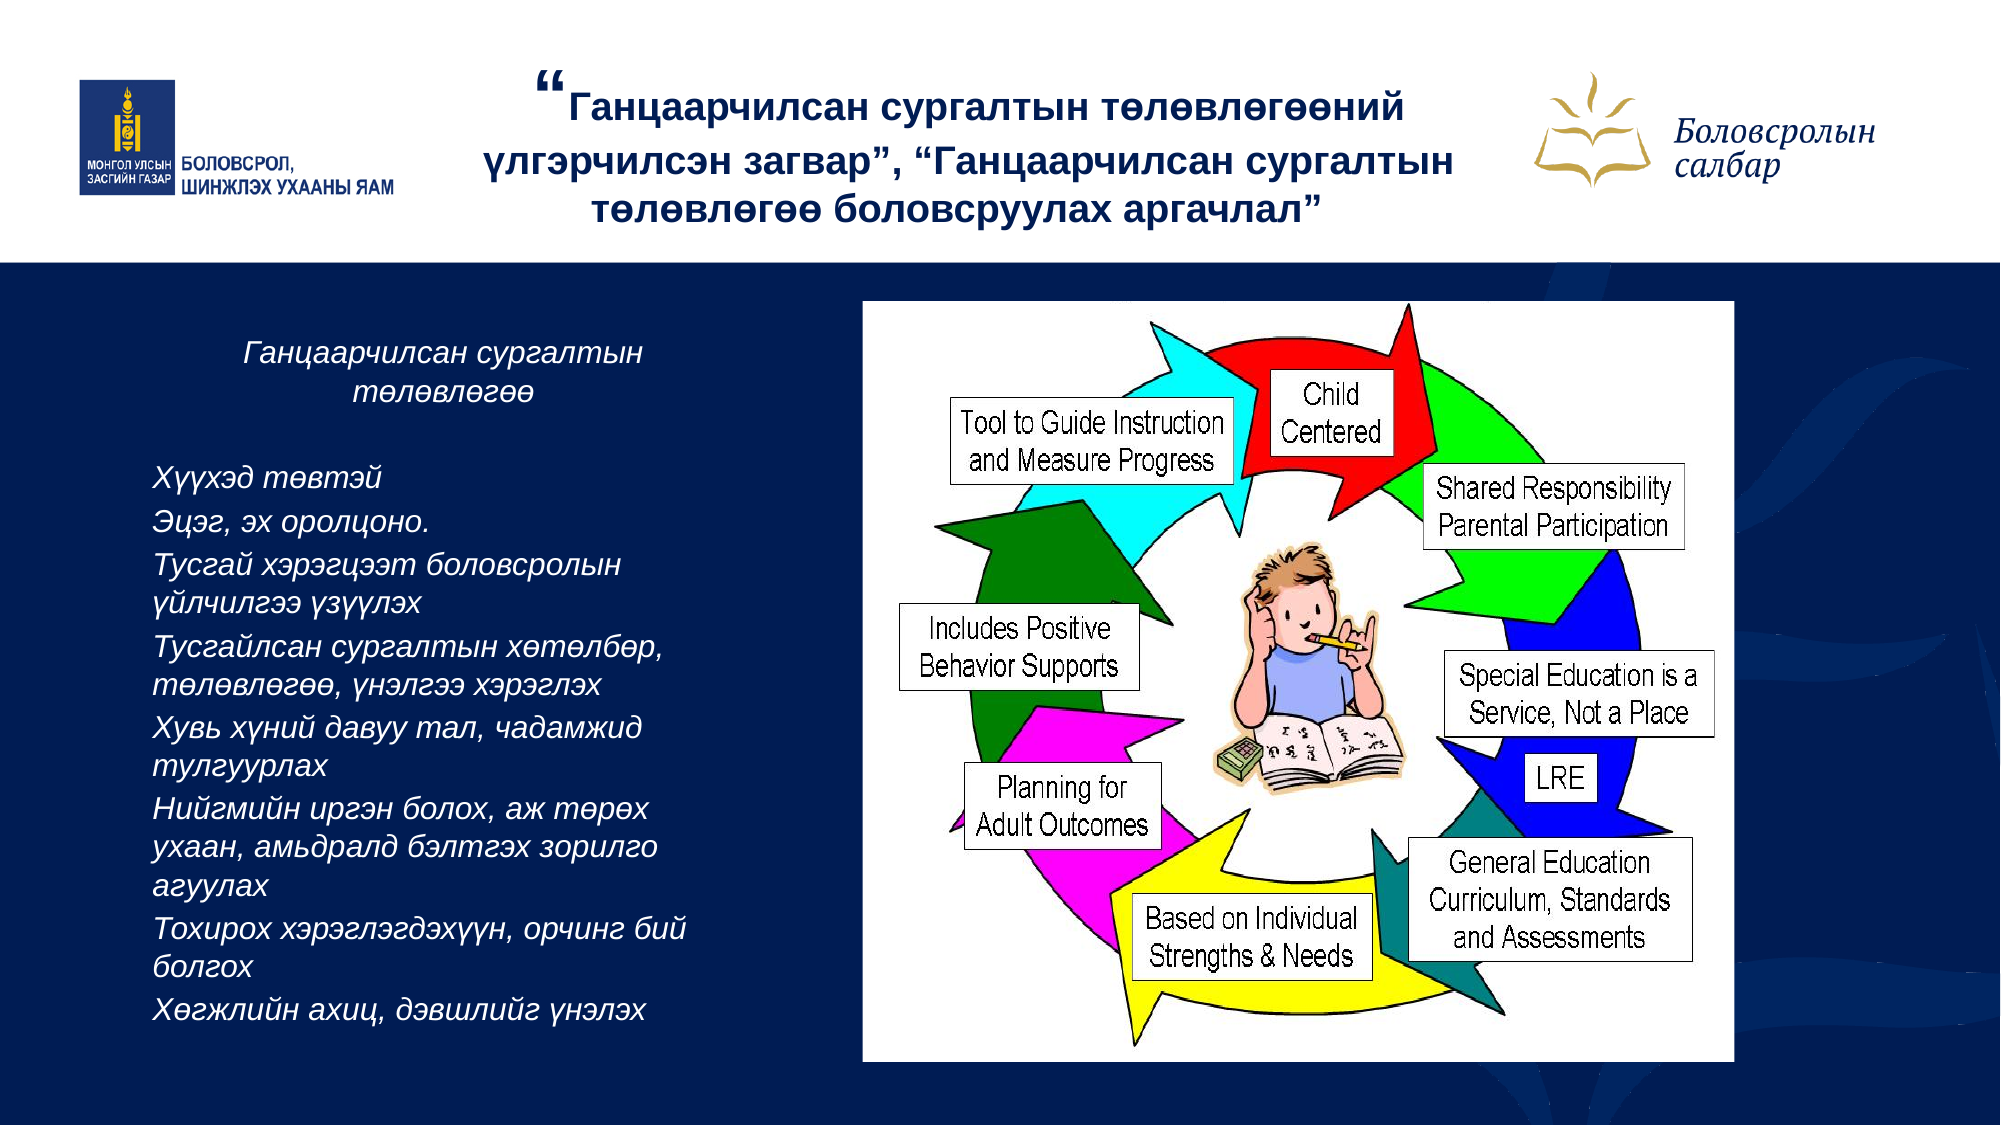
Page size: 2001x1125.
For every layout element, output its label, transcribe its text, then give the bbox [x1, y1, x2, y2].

picture [74, 74, 401, 201]
text_box Ганцаарчилсан сургалтын төлөвлөгөө Хүүхэд төвтэй Эцэг, эх оролцоно. Тусгай хэрэгцээт боловсролын үйлчилгээ үзүүлэх Тусгайлсан сургалтын хөтөлбөр, төлөвлөгөө, үнэлгээ хэрэглэх Хувь хүний давуу тал, чадамжид тулгуурлах Нийгмийн иргэн болох, аж төрөх ухаан, амьдралд бэлтгэх зорилго агуулах Тохирох хэрэглэгдэхүүн, орчинг бий болгох Хөгжлийн ахиц, дэвшлийг үнэлэх [137, 324, 750, 1039]
picture [862, 71, 2001, 1125]
title “Ганцаарчилсан сургалтын төлөвлөгөөний үлгэрчилсэн загвар”, “Ганцаарчилсан сургалтын төлөвлөгөө боловсруулах аргачлал”р [399, 37, 1538, 238]
